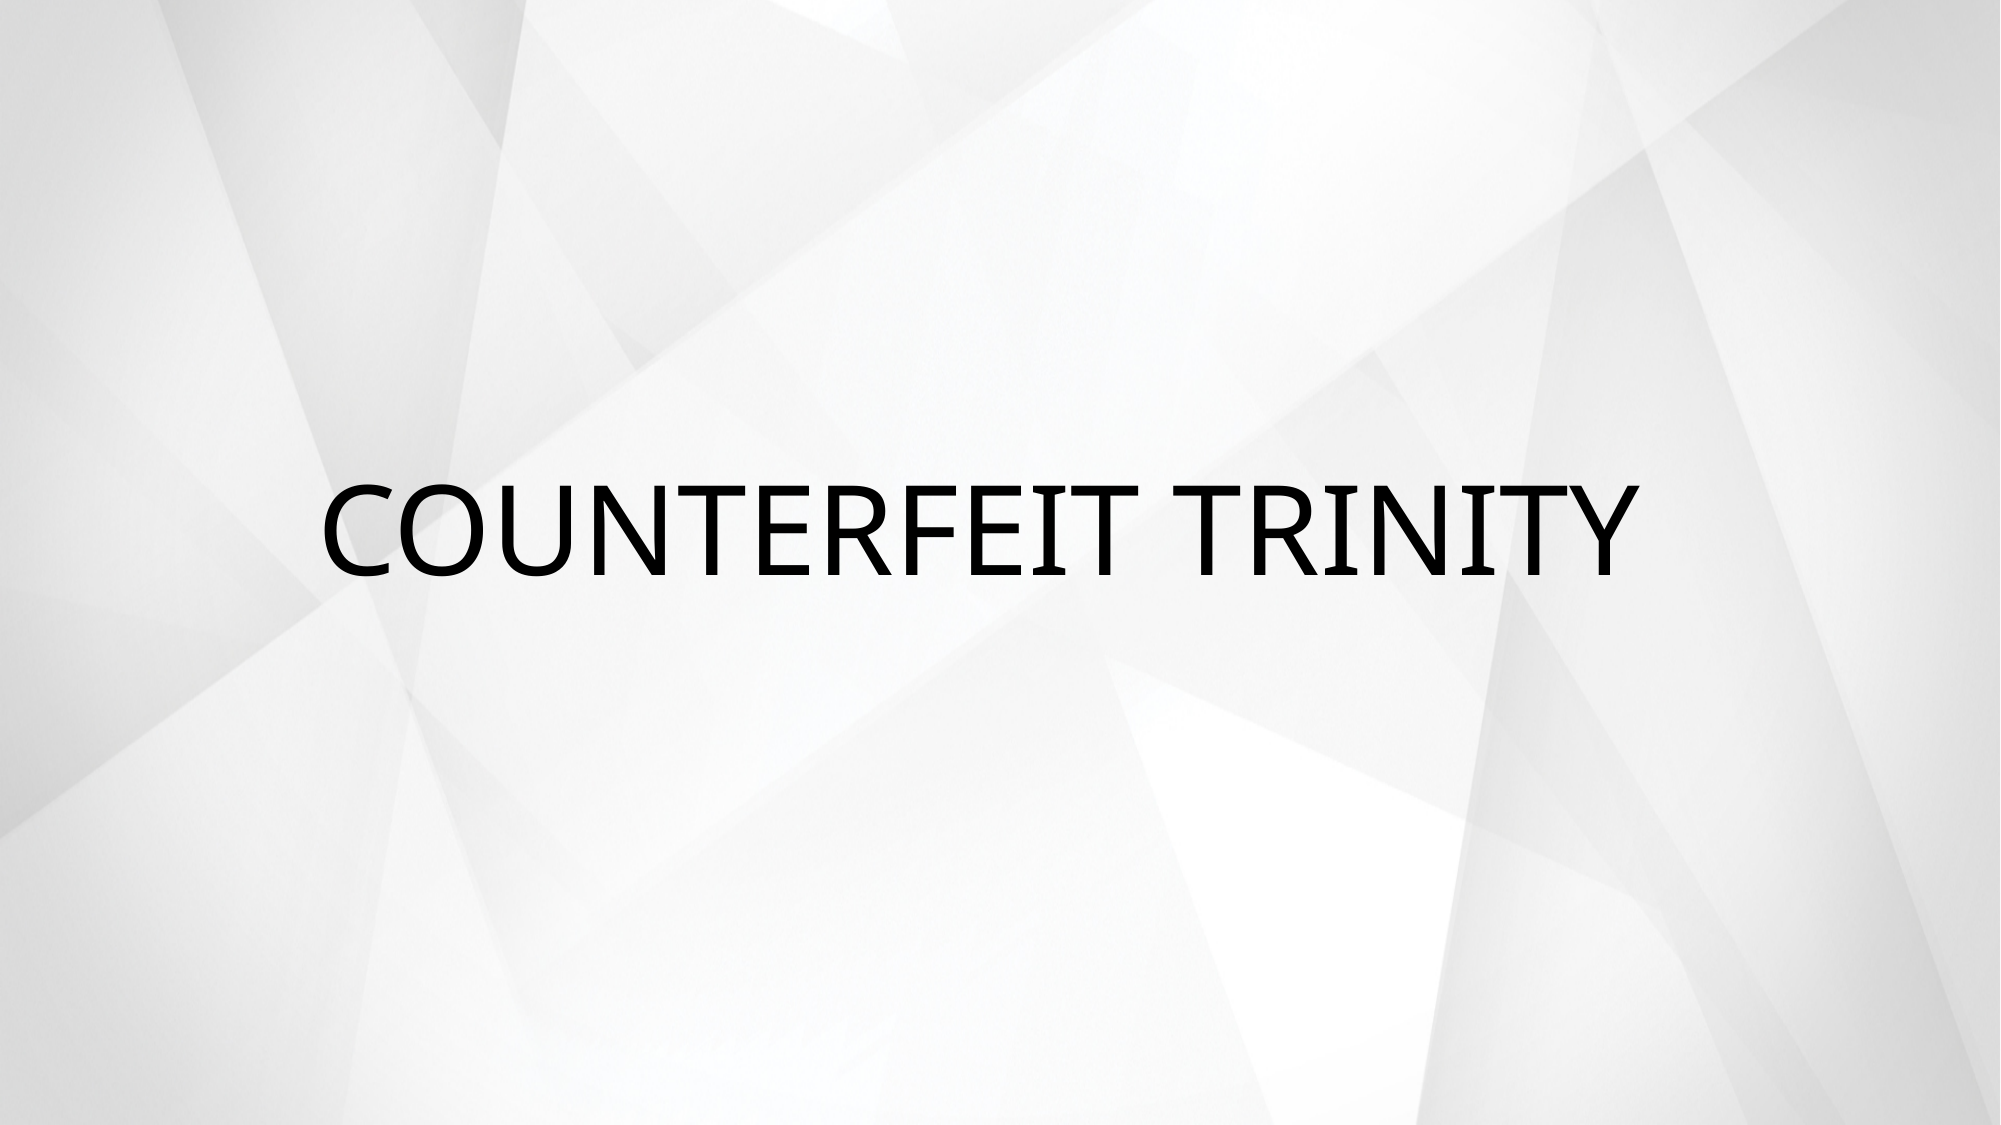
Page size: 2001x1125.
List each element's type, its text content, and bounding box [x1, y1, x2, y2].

picture [0, 0, 2001, 1125]
title COUNTERFEIT TRINITY [116, 426, 1842, 645]
